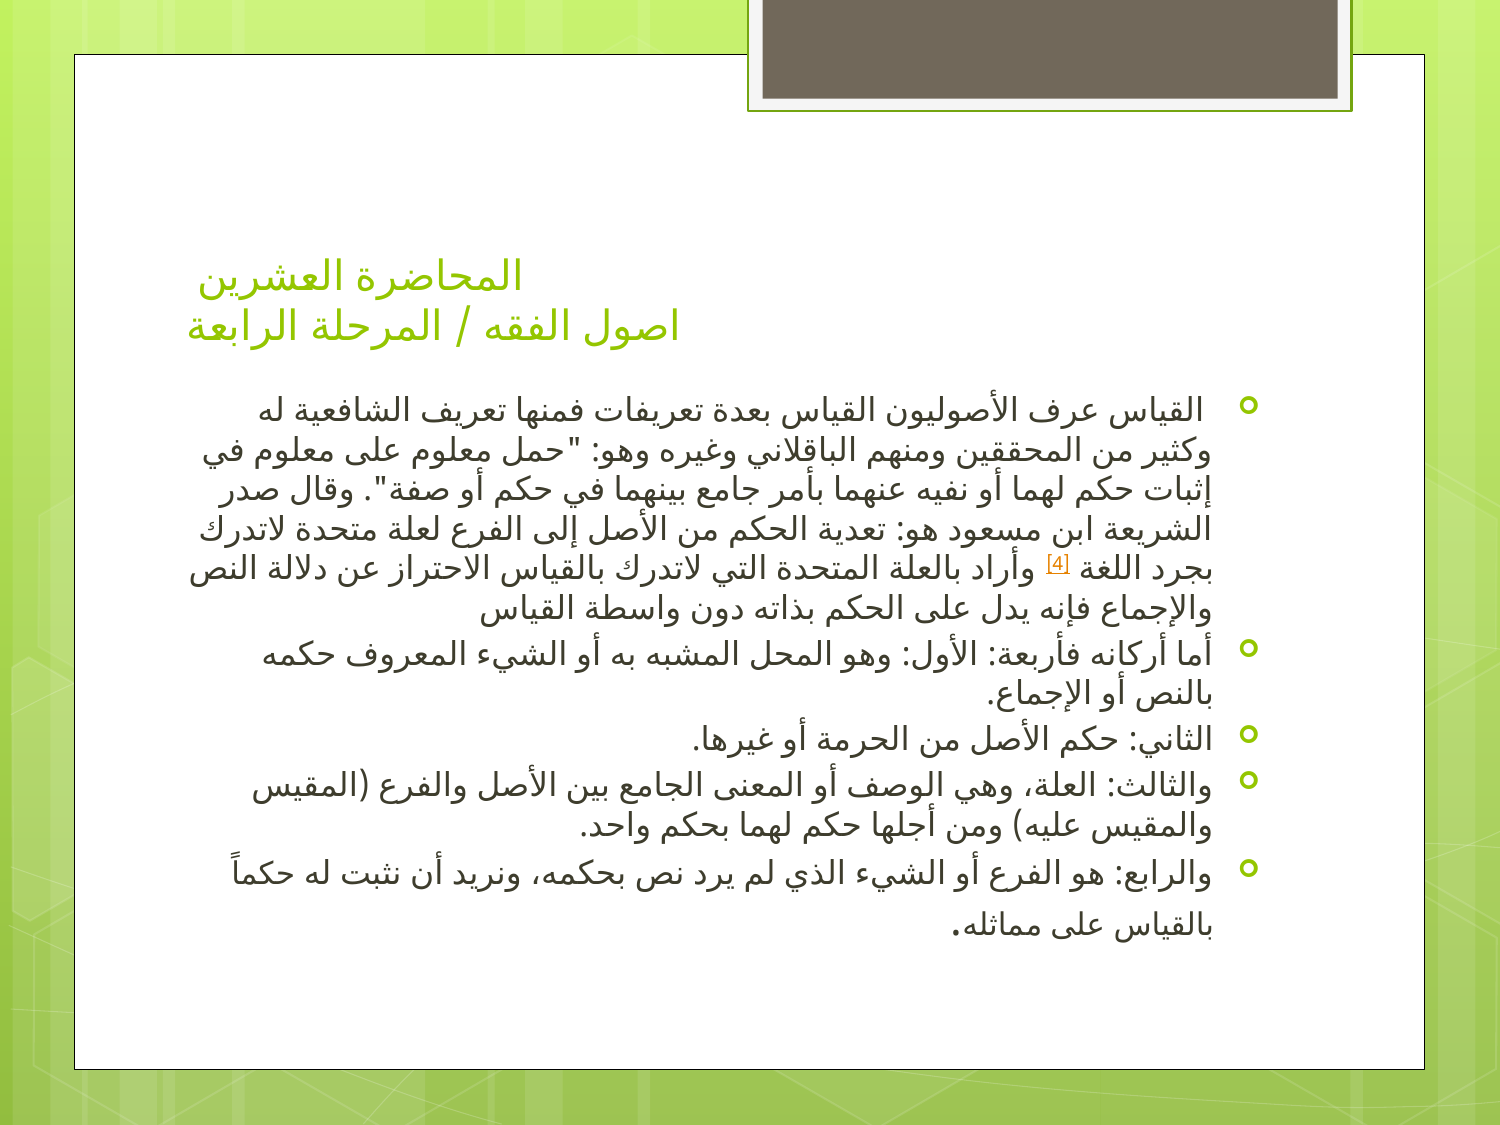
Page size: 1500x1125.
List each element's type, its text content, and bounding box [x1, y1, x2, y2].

list القياس عرف الأصوليون القياس بعدة تعريفات فمنها تعريف الشافعية له وكثير من المحققين ومنهم الباقلاني وغيره وهو: "حمل معلوم على معلوم في إثبات حكم لهما أو نفيه عنهما بأمر جامع بينهما في حكم أو صفة". وقال صدر الشريعة ابن مسعود هو: تعدية الحكم من الأصل إلى الفرع لعلة متحدة لاتدرك بجرد اللغة [4] وأراد بالعلة المتحدة التي لاتدرك بالقياس الاحتراز عن دلالة النص والإجماع فإنه يدل على الحكم بذاته دون واسطة القياس أما أركانه فأربعة: الأول: وهو المحل المشبه به أو الشيء المعروف حكمه بالنص أو الإجماع. الثاني: حكم الأصل من الحرمة أو غيرها. والثالث: العلة، وهي الوصف أو المعنى الجامع بين الأصل والفرع (المقيس والمقيس عليه) ومن أجلها حكم لهما بحكم واحد. والرابع: هو الفرع أو الشيء الذي لم يرد نص بحكمه، ونريد أن نثبت له حكماً بالقياس على مماثله. [171, 381, 1283, 957]
title المحاضرة العشرين اصول الفقه / المرحلة الرابعة [171, 168, 1324, 357]
